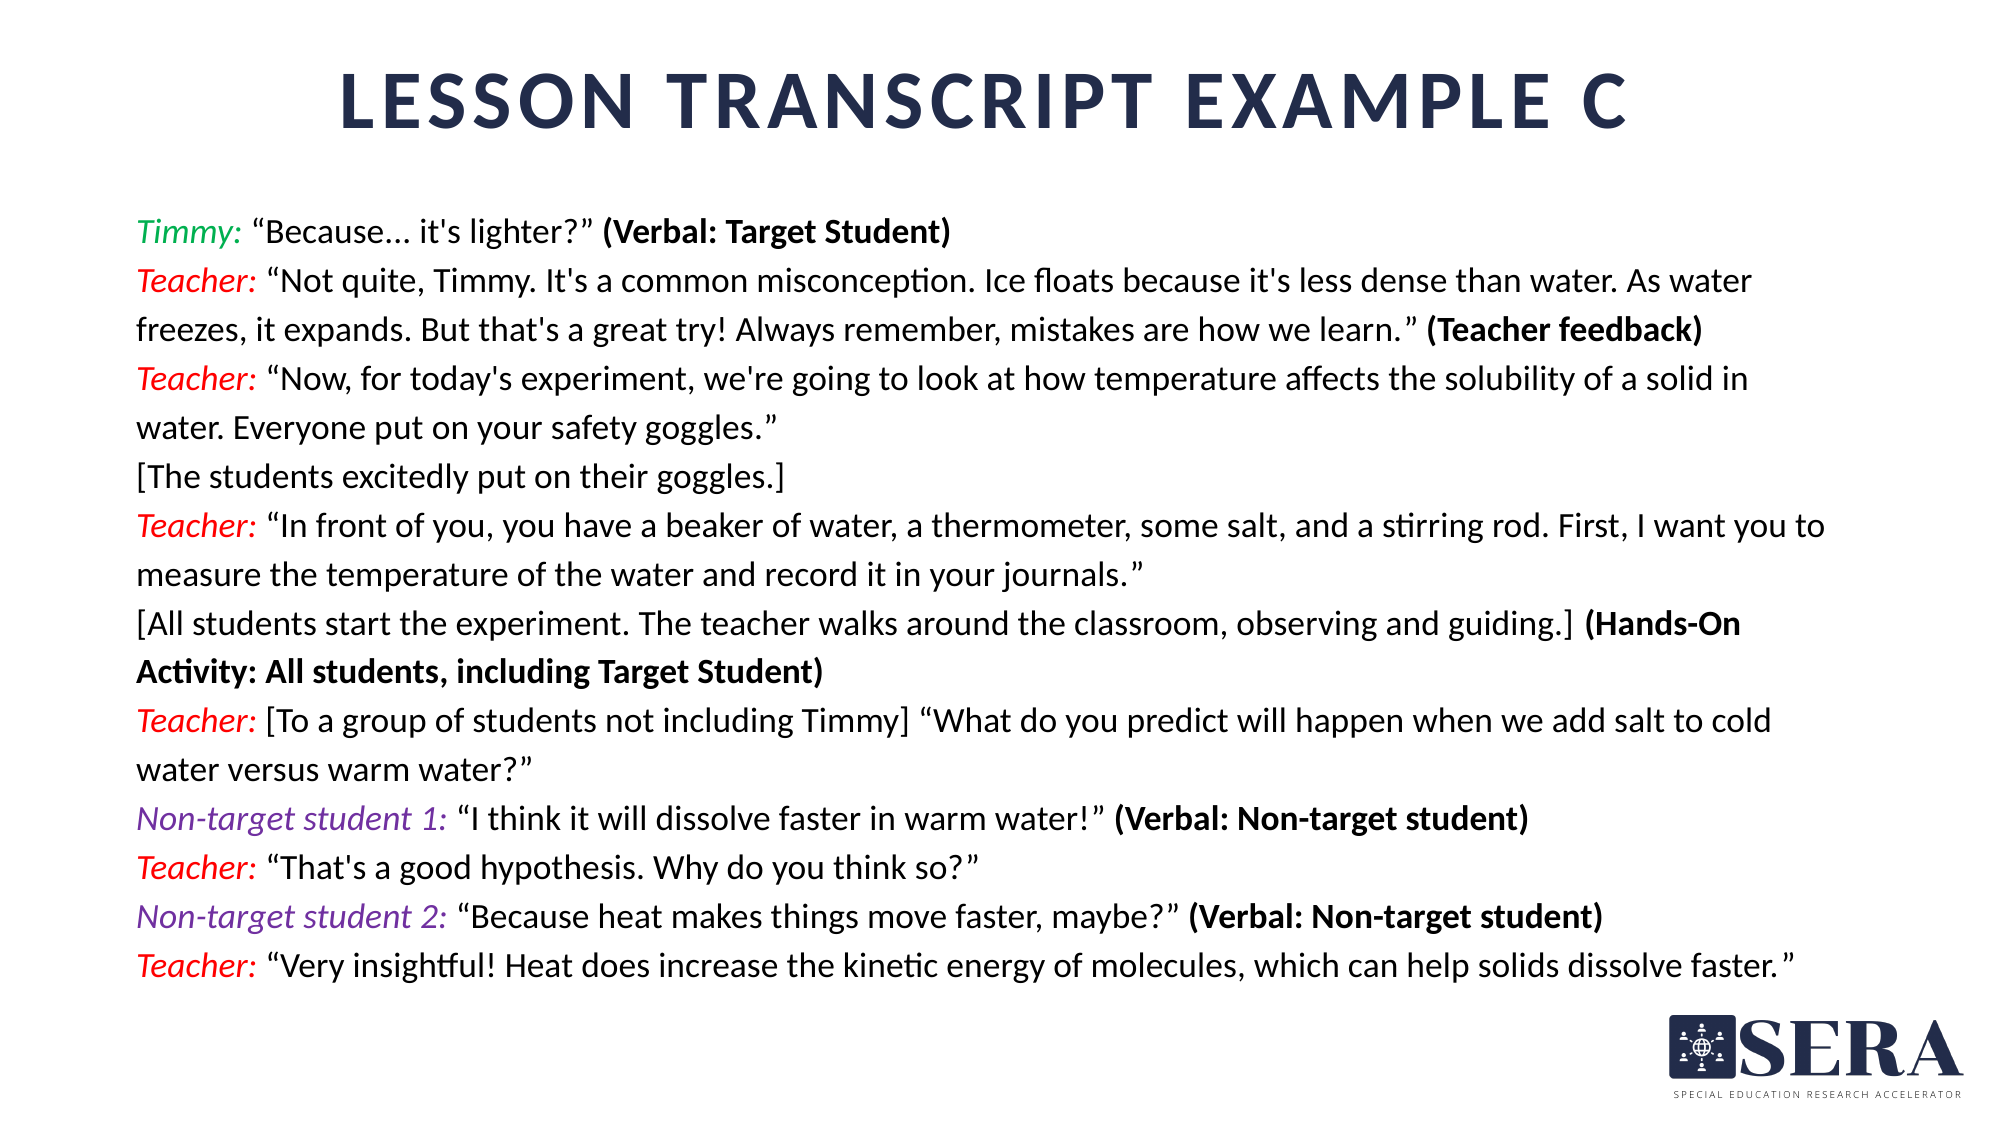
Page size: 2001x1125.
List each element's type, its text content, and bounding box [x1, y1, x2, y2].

text_box LESSON TRANSCRIPT EXAMPLE C [121, 31, 1847, 160]
text_box Timmy: “Because... it's lighter?” (Verbal: Target Student) Teacher: “Not quite, Timmy. It's a common misconception. Ice floats because it's less dense than water. As water freezes, it expands. But that's a great try! Always remember, mistakes are how we learn.” (Teacher feedback) Teacher: “Now, for today's experiment, we're going to look at how temperature affects the solubility of a solid in water. Everyone put on your safety goggles.” [The students excitedly put on their goggles.] Teacher: “In front of you, you have a beaker of water, a thermometer, some salt, and a stirring rod. First, I want you to measure the temperature of the water and record it in your journals.” [All students start the experiment. The teacher walks around the classroom, observing and guiding.] (Hands-On Activity: All students, including Target Student) Teacher: [To a group of students not including Timmy] “What do you predict will happen when we add salt to cold water versus warm water?” Non-target student 1: “I think it will dissolve faster in warm water!” (Verbal: Non-target student) Teacher: “That's a good hypothesis. Why do you think so?” Non-target student 2: “Because heat makes things move faster, maybe?” (Verbal: Non-target student) Teacher: “Very insightful! Heat does increase the kinetic energy of molecules, which can help solids dissolve faster.” [121, 194, 1847, 1027]
picture [1586, 971, 2000, 1125]
